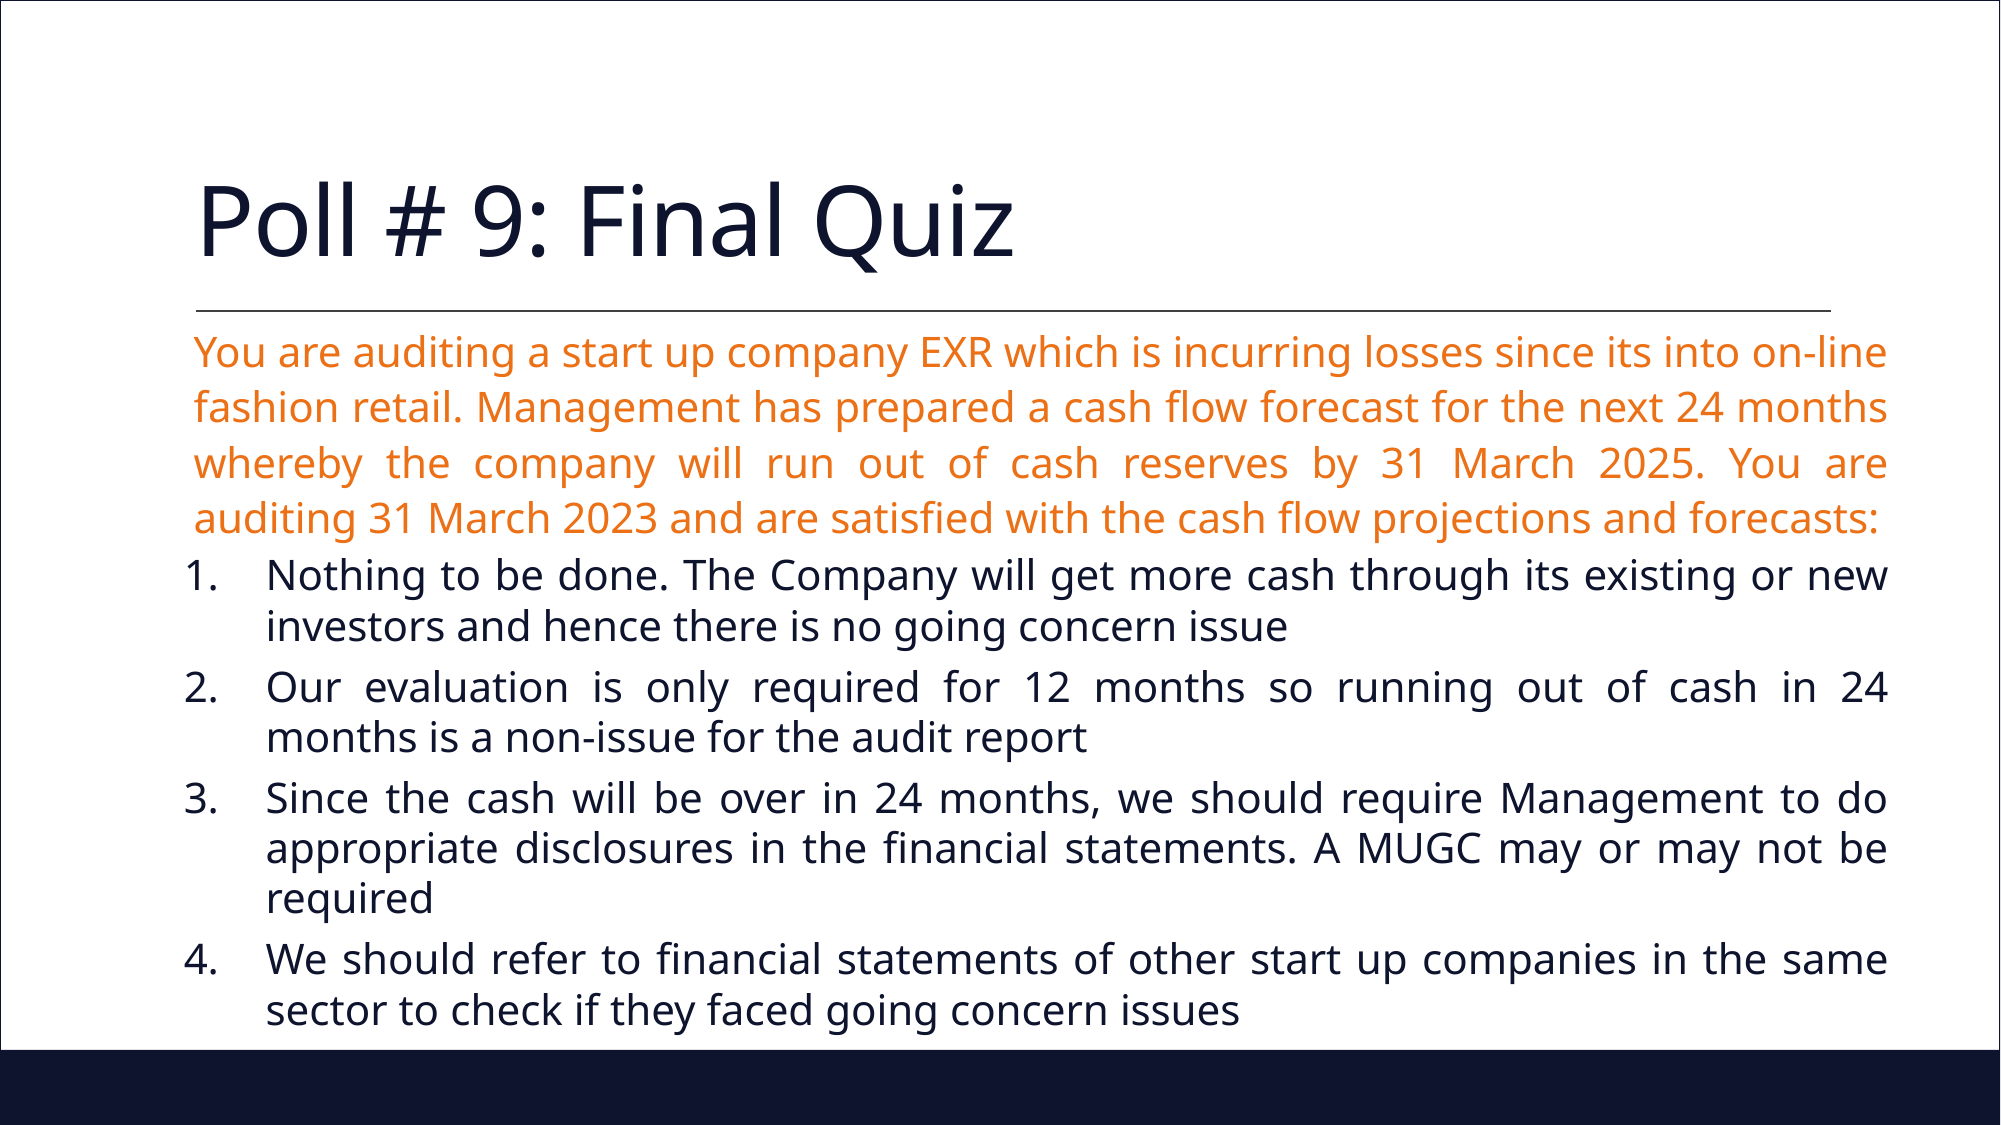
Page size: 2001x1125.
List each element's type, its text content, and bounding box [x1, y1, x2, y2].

title Poll # 9: Final Quiz [180, 47, 1830, 285]
list You are auditing a start up company EXR which is incurring losses since its into on-line fashion retail. Management has prepared a cash flow forecast for the next 24 months whereby the company will run out of cash reserves by 31 March 2025. You are auditing 31 March 2023 and are satisfied with the cash flow projections and forecasts: Nothing to be done. The Company will get more cash through its existing or new investors and hence there is no going concern issue Our evaluation is only required for 12 months so running out of cash in 24 months is a non-issue for the audit report Since the cash will be over in 24 months, we should require Management to do appropriate disclosures in the financial statements. A MUGC may or may not be required We should refer to financial statements of other start up companies in the same sector to check if they faced going concern issues [180, 312, 1889, 1058]
